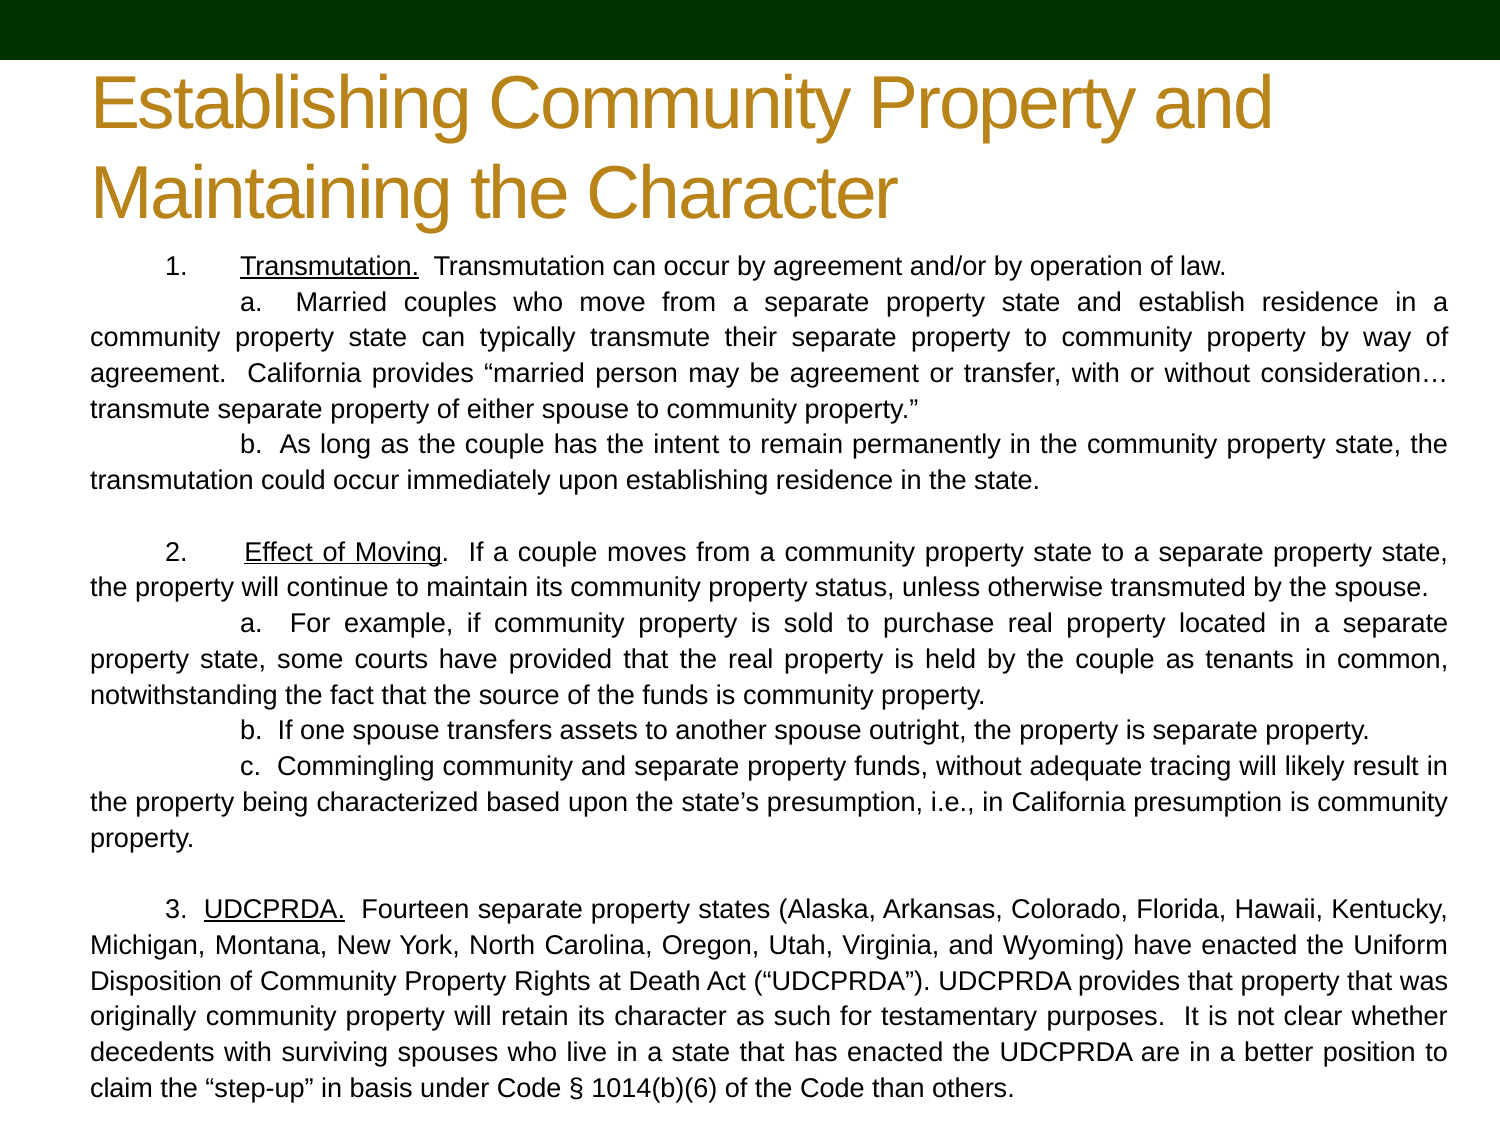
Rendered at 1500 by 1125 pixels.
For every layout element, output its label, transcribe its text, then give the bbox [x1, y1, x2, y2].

list 1. Transmutation. Transmutation can occur by agreement and/or by operation of law. a. Married couples who move from a separate property state and establish residence in a community property state can typically transmute their separate property to community property by way of agreement. California provides “married person may be agreement or transfer, with or without consideration… transmute separate property of either spouse to community property.” b. As long as the couple has the intent to remain permanently in the community property state, the transmutation could occur immediately upon establishing residence in the state. 2. Effect of Moving. If a couple moves from a community property state to a separate property state, the property will continue to maintain its community property status, unless otherwise transmuted by the spouse. a. For example, if community property is sold to purchase real property located in a separate property state, some courts have provided that the real property is held by the couple as tenants in common, notwithstanding the fact that the source of the funds is community property. b. If one spouse transfers assets to another spouse outright, the property is separate property. c. Commingling community and separate property funds, without adequate tracing will likely result in the property being characterized based upon the state’s presumption, i.e., in California presumption is community property. 3. UDCPRDA. Fourteen separate property states (Alaska, Arkansas, Colorado, Florida, Hawaii, Kentucky, Michigan, Montana, New York, North Carolina, Oregon, Utah, Virginia, and Wyoming) have enacted the Uniform Disposition of Community Property Rights at Death Act (“UDCPRDA”). UDCPRDA provides that property that was originally community property will retain its character as such for testamentary purposes. It is not clear whether decedents with surviving spouses who live in a state that has enacted the UDCPRDA are in a better position to claim the “step-up” in basis under Code § 1014(b)(6) of the Code than others. [75, 237, 1463, 1113]
title Establishing Community Property and Maintaining the Character [75, 37, 1450, 237]
